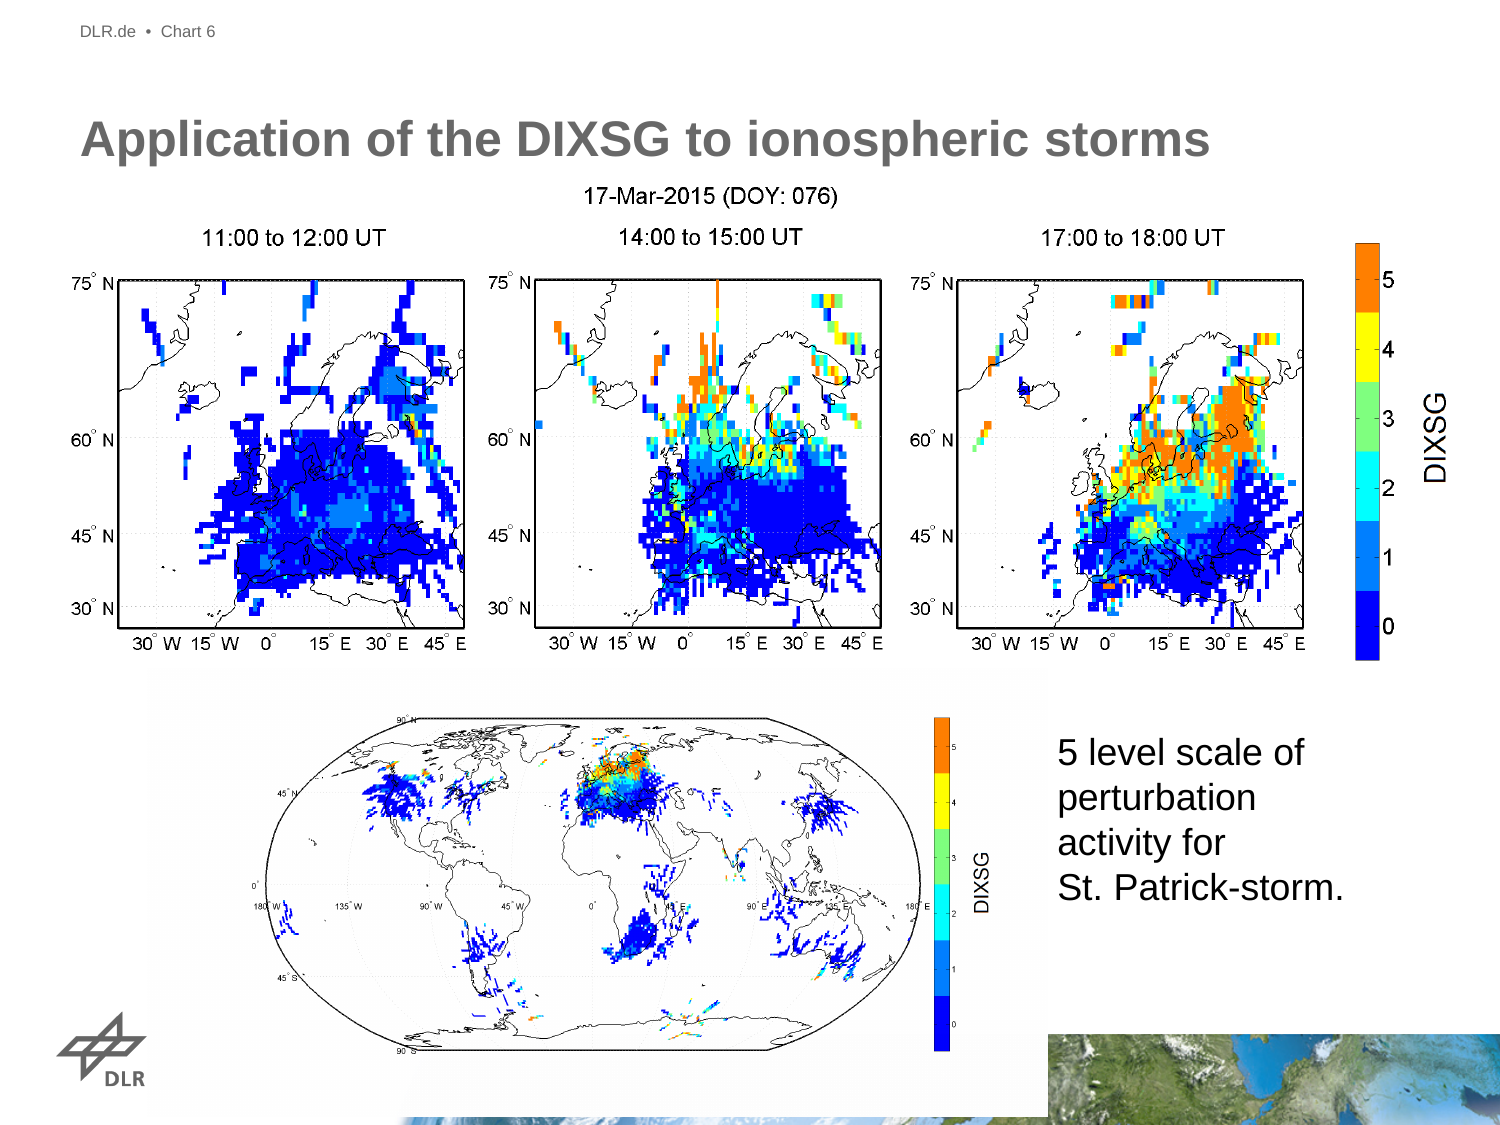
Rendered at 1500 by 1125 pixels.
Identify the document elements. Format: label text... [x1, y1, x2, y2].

picture [0, 184, 1500, 1125]
text_box 5 level scale of perturbation activity for St. Patrick-storm. [1057, 727, 1356, 953]
slide_number DLR.de • Chart 6 [79, 20, 251, 45]
title Application of the DIXSG to ionospheric storms [79, 106, 1421, 182]
